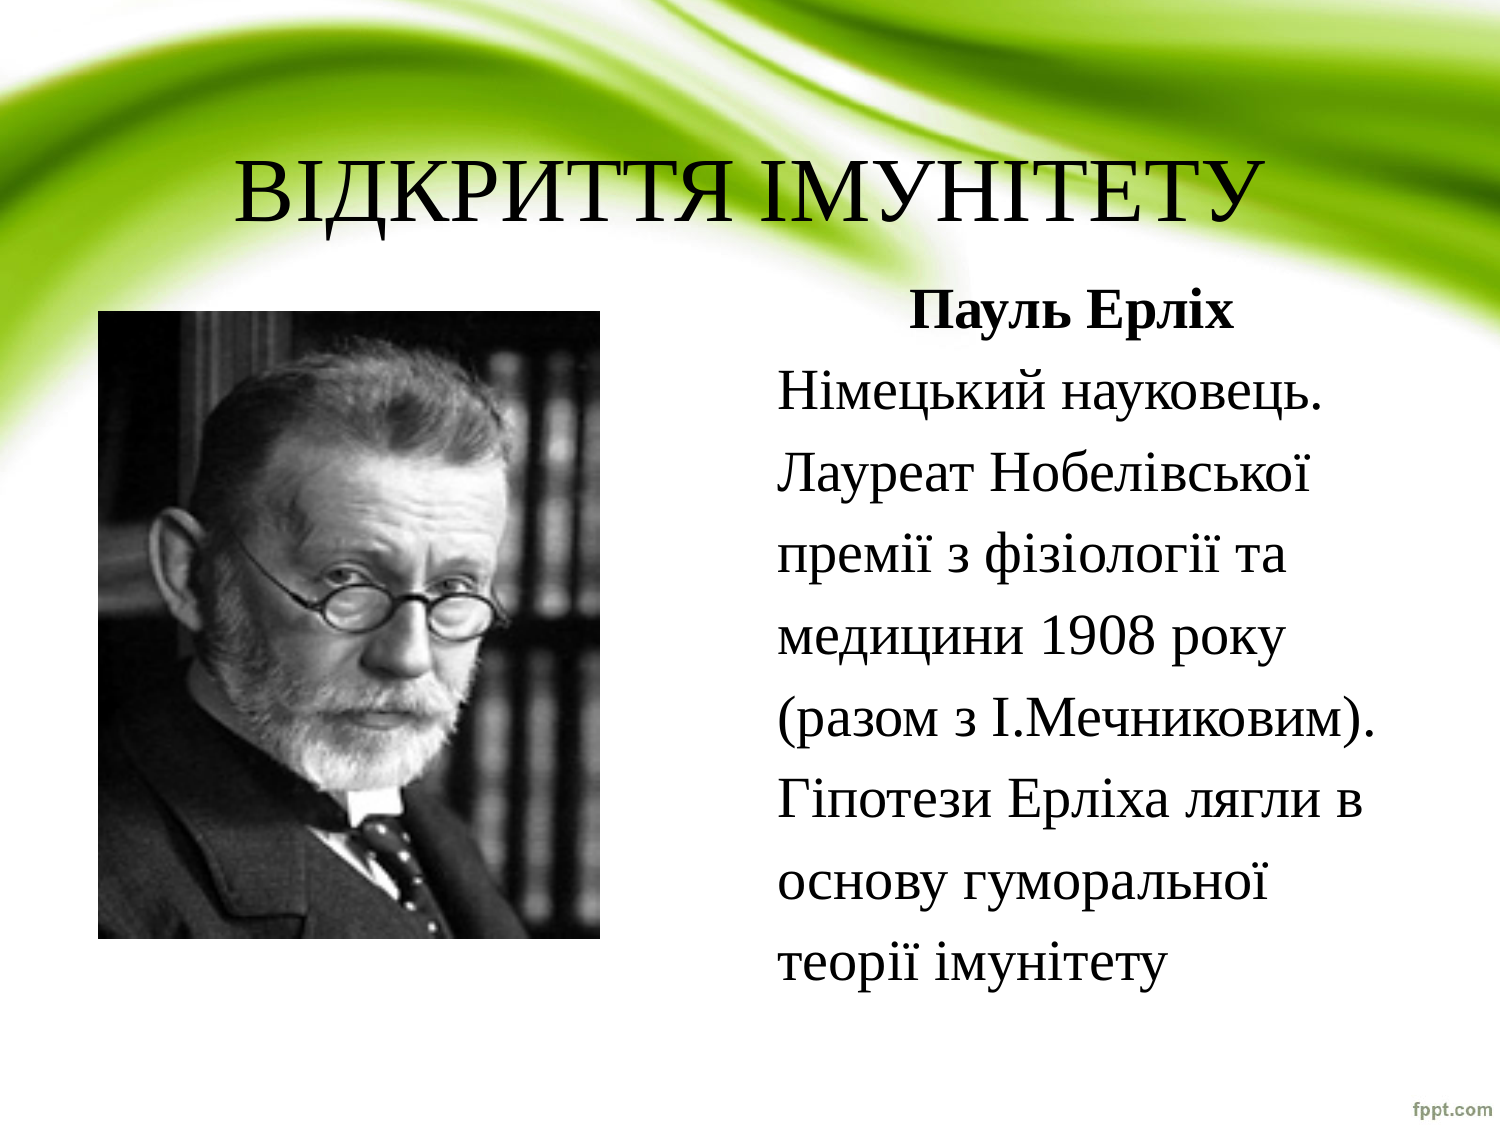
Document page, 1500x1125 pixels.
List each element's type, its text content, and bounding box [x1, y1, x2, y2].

list Пауль Ерліх Німецький науковець. Лауреат Нобелівської премії з фізіології та медицини 1908 року (разом з І.Мечниковим). Гіпотези Ерліха лягли в основу гуморальної теорії імунітету [762, 262, 1425, 1005]
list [98, 311, 600, 939]
title ВІДКРИТТЯ ІМУНІТЕТУ [75, 136, 1425, 233]
picture [0, 0, 1500, 1125]
